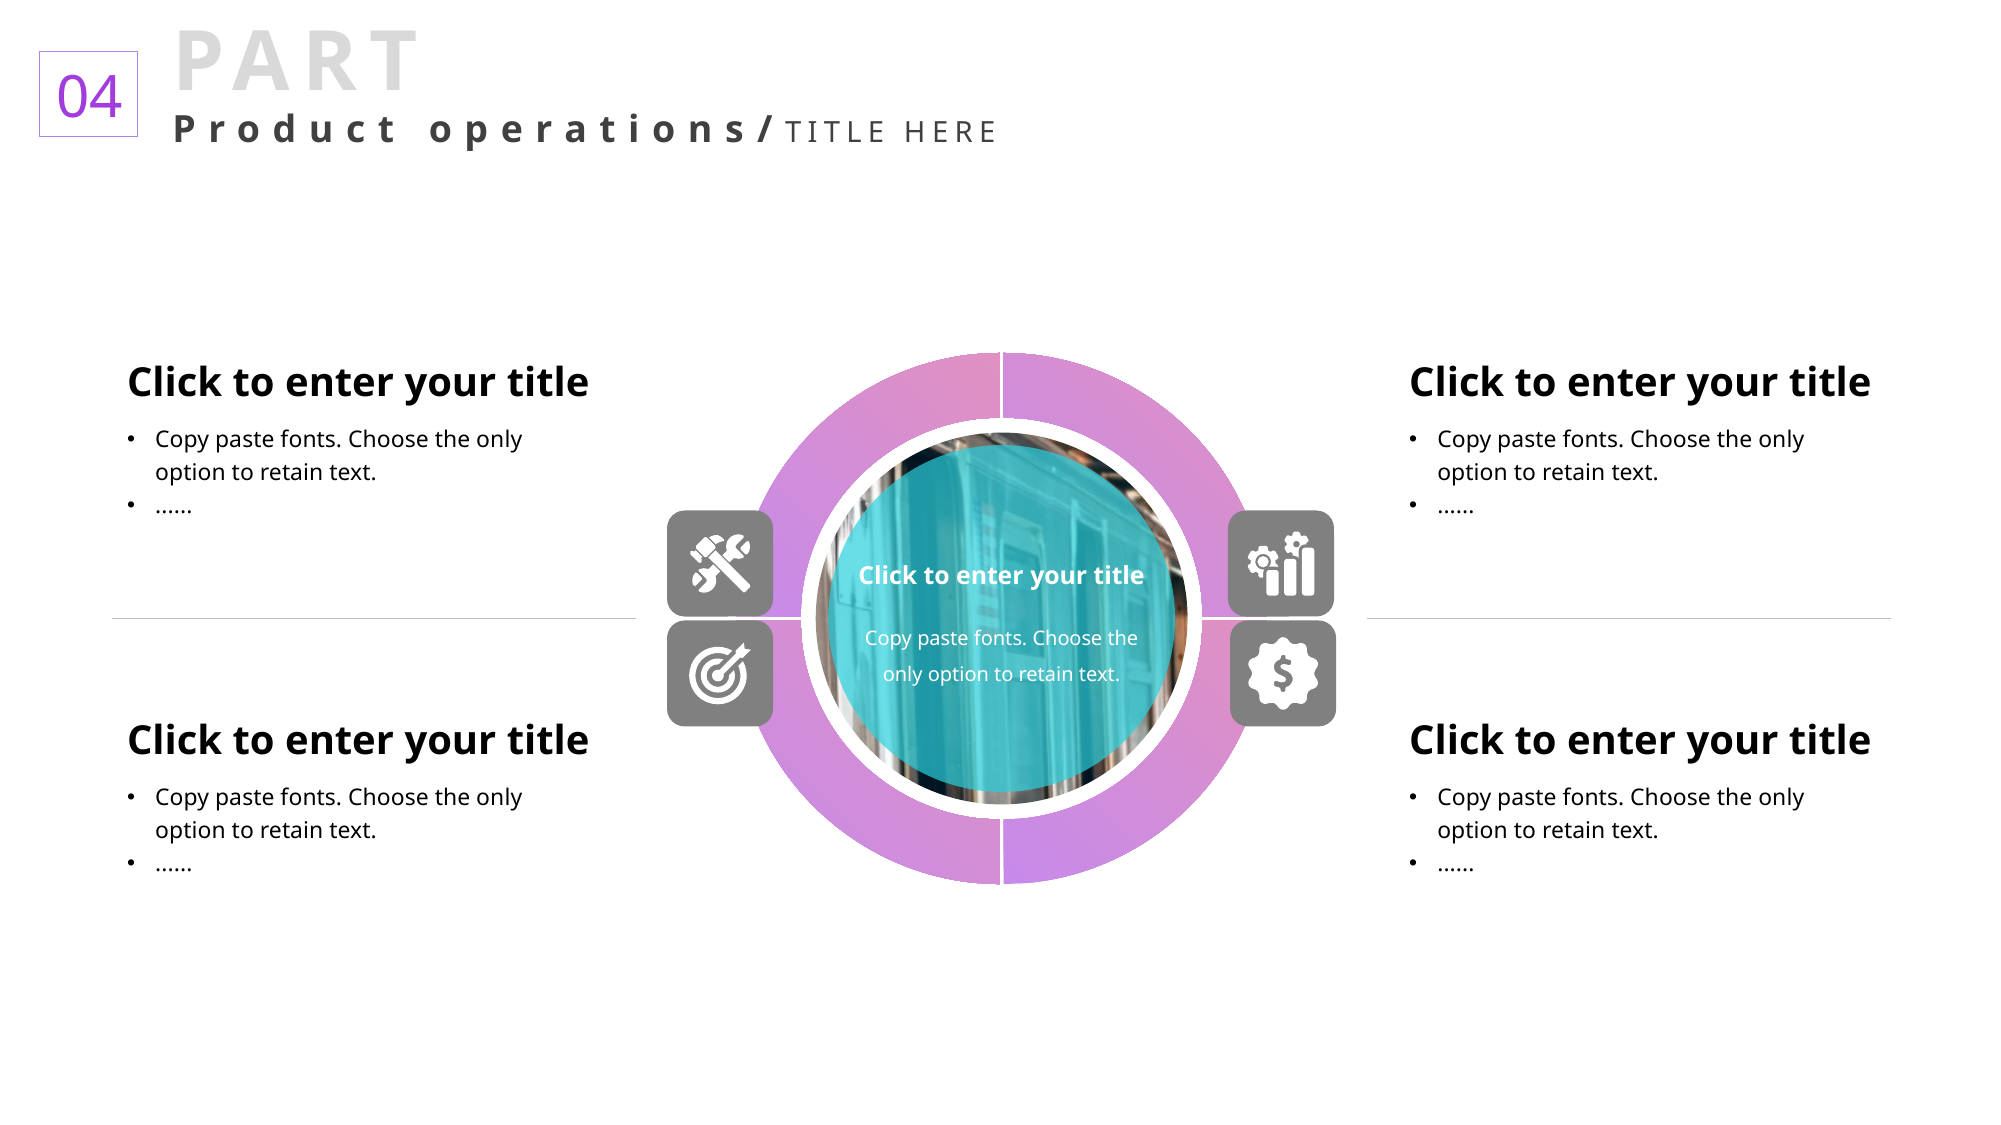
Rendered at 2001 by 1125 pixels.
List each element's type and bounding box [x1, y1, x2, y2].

text_box [111, 348, 1892, 889]
text_box [39, 0, 1072, 159]
